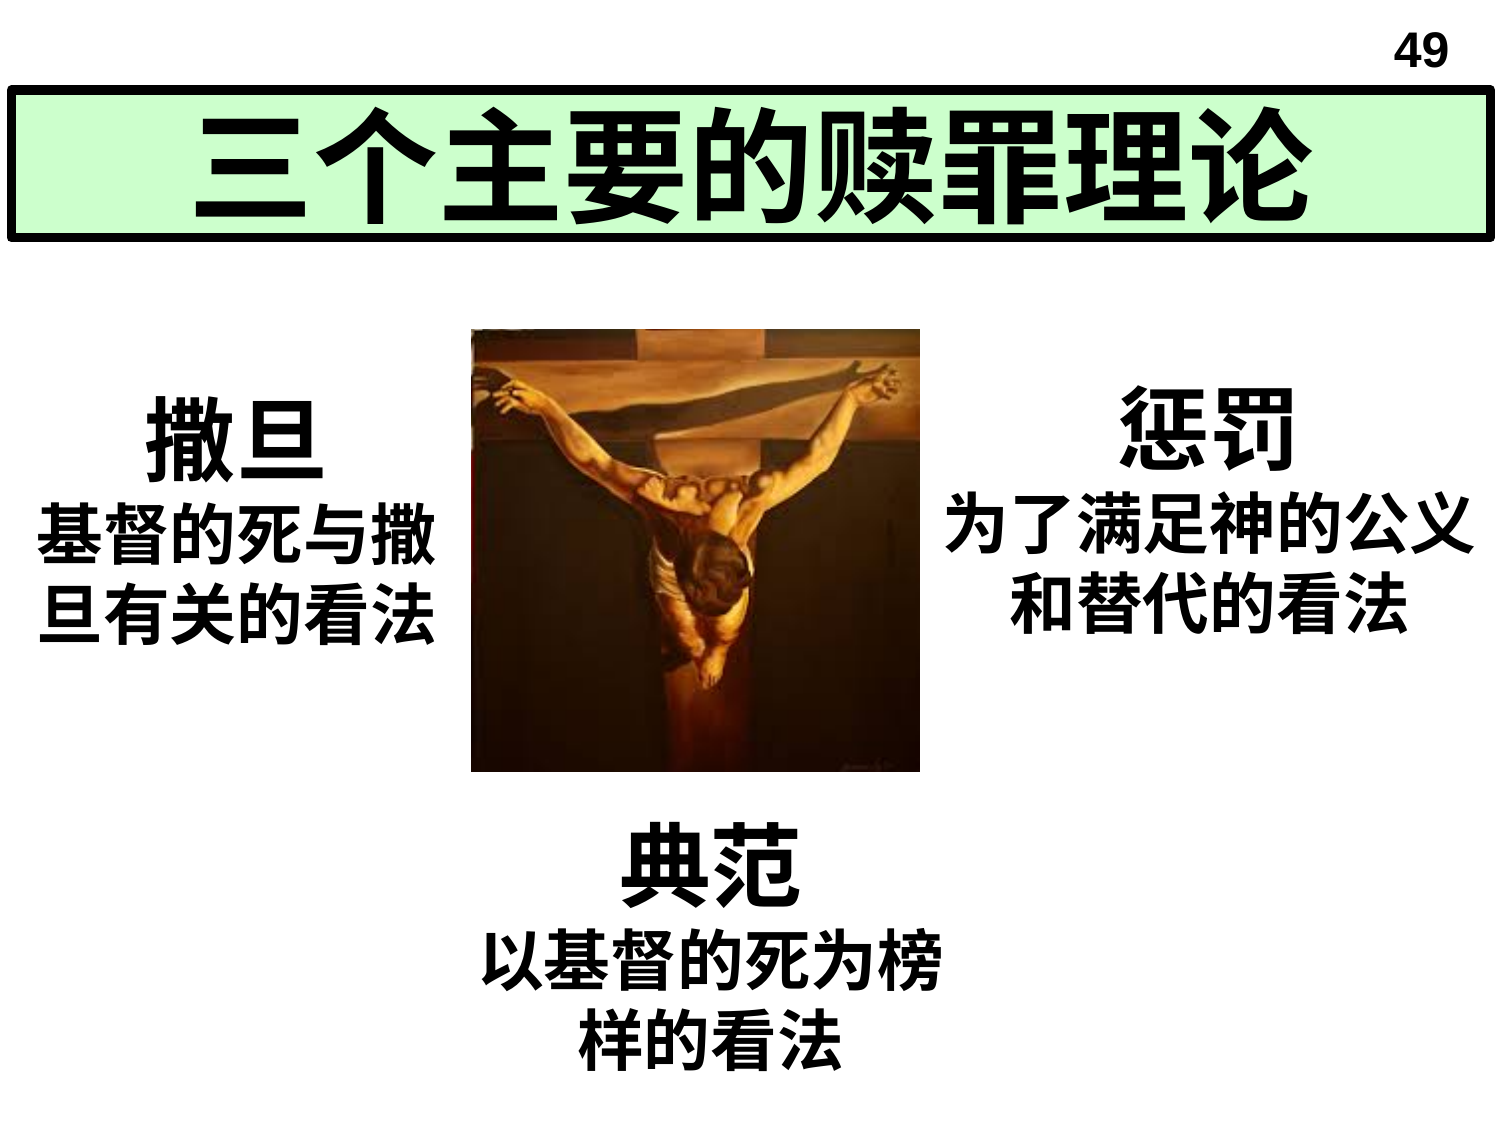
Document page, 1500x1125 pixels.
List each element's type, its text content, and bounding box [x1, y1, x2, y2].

text_box 撒旦 基督的死与撒旦有关的看法 [2, 353, 466, 683]
picture [471, 328, 920, 772]
text_box [0, 60, 1500, 1061]
text_box 典范 以基督的死为榜样的看法 [430, 779, 992, 1109]
title 三个主要的赎罪理论 [11, 90, 1491, 238]
text_box 惩罚 为了满足神的公义和替代的看法 [924, 343, 1500, 672]
text_box 49 [1352, 4, 1491, 90]
